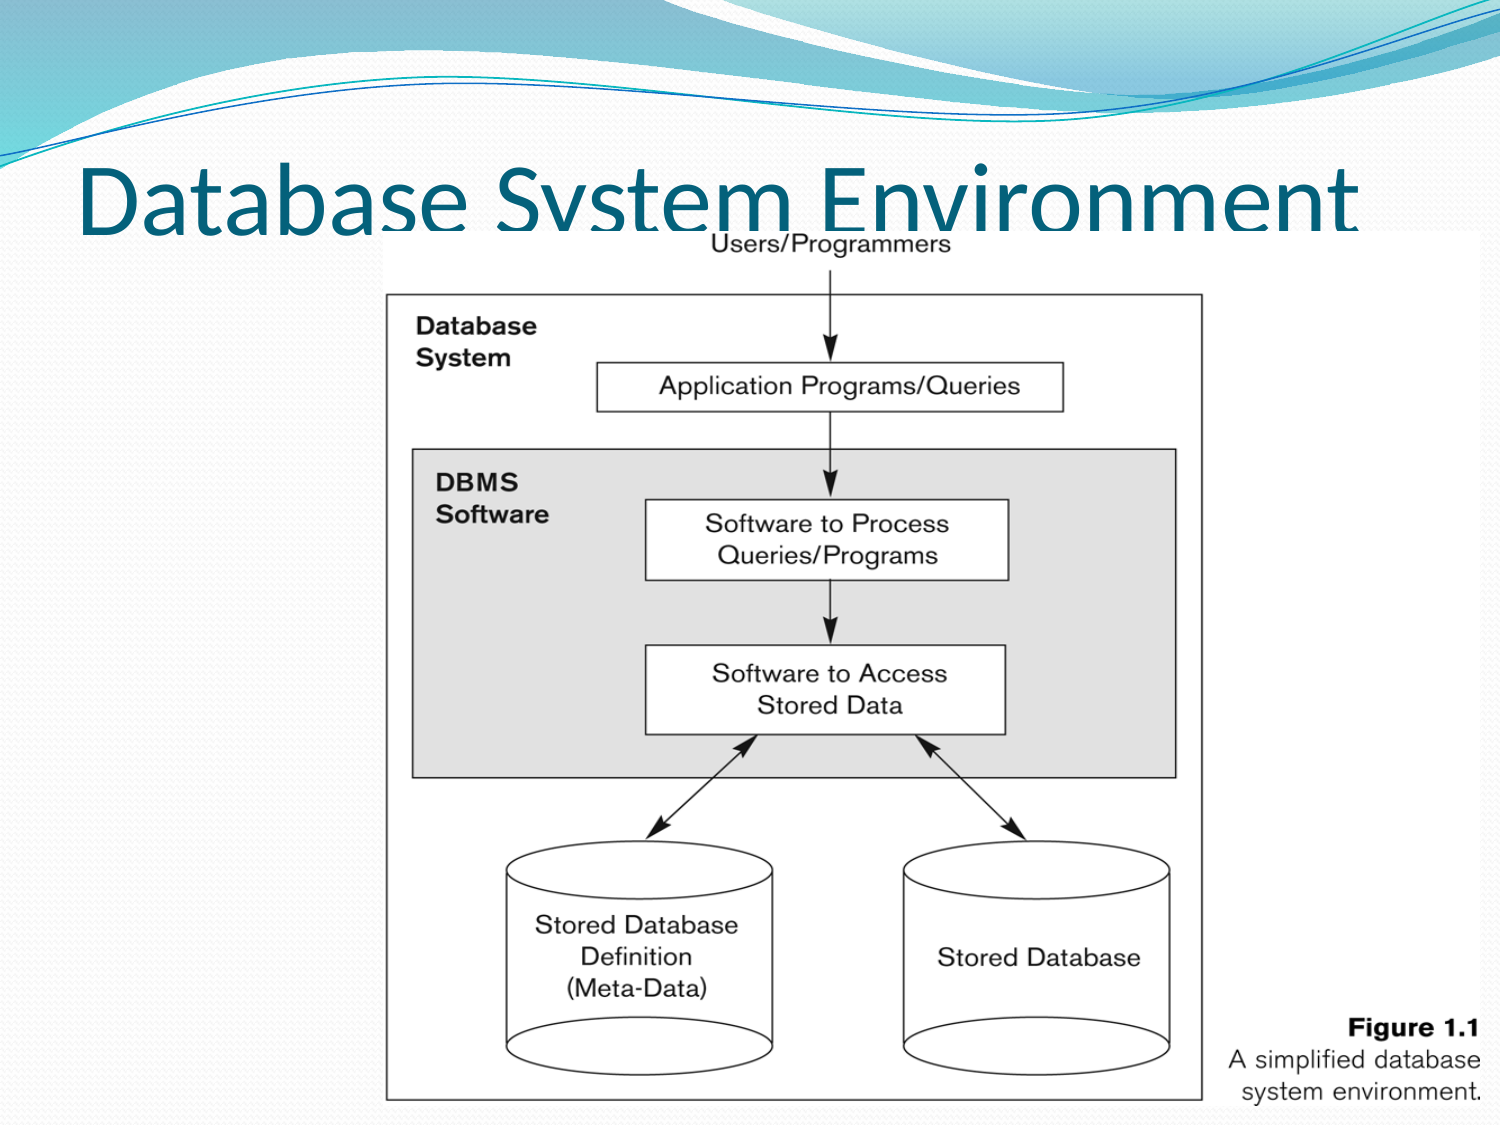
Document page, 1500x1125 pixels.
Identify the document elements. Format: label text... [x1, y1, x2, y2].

footer 19 [376, 232, 383, 256]
title Database System Environment [76, 31, 1427, 256]
picture [383, 231, 1480, 1106]
